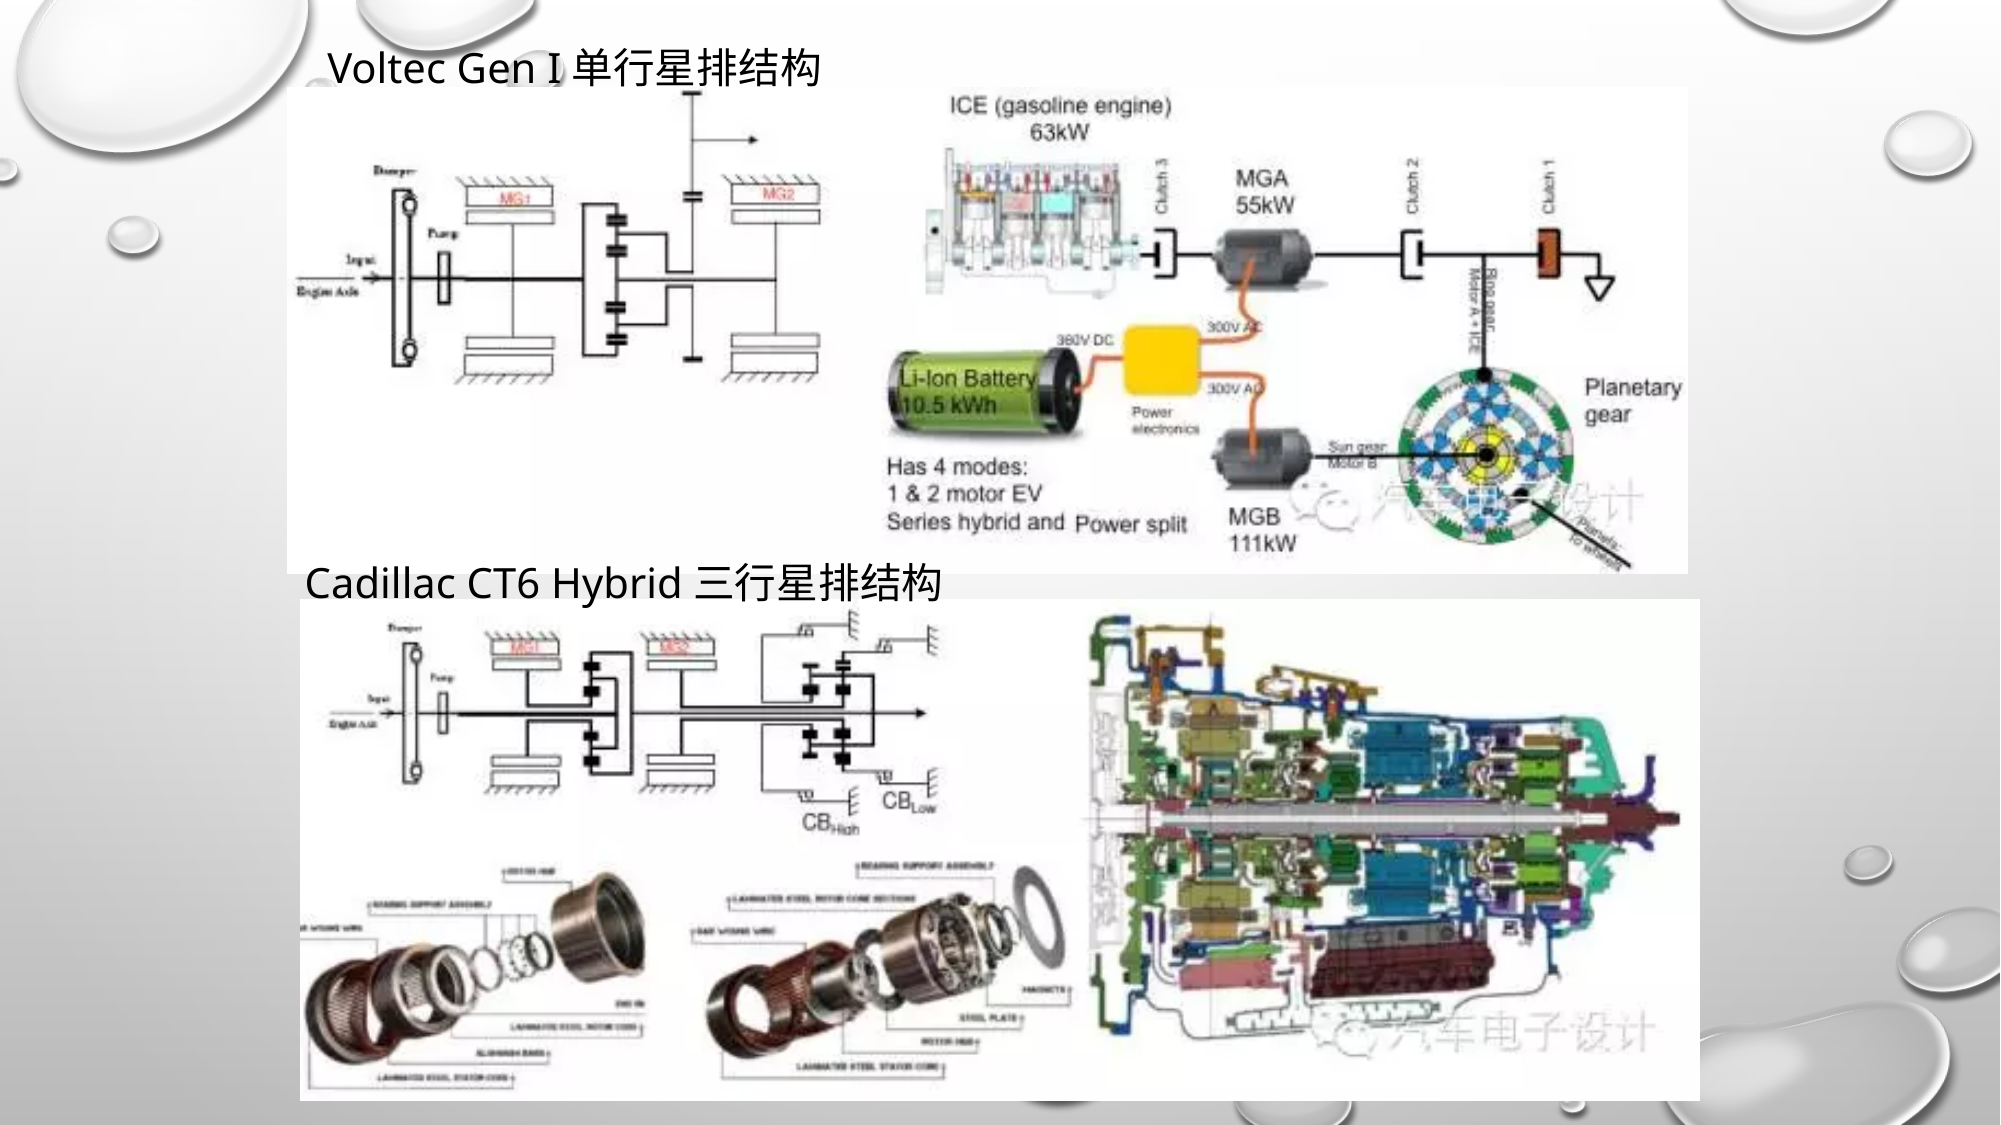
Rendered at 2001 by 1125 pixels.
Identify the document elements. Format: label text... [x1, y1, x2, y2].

text_box Voltec Gen I单行星排结构 [312, 34, 1013, 85]
picture [0, 0, 2000, 1125]
text_box Cadillac CT6 Hybrid三行星排结构 [289, 583, 990, 615]
